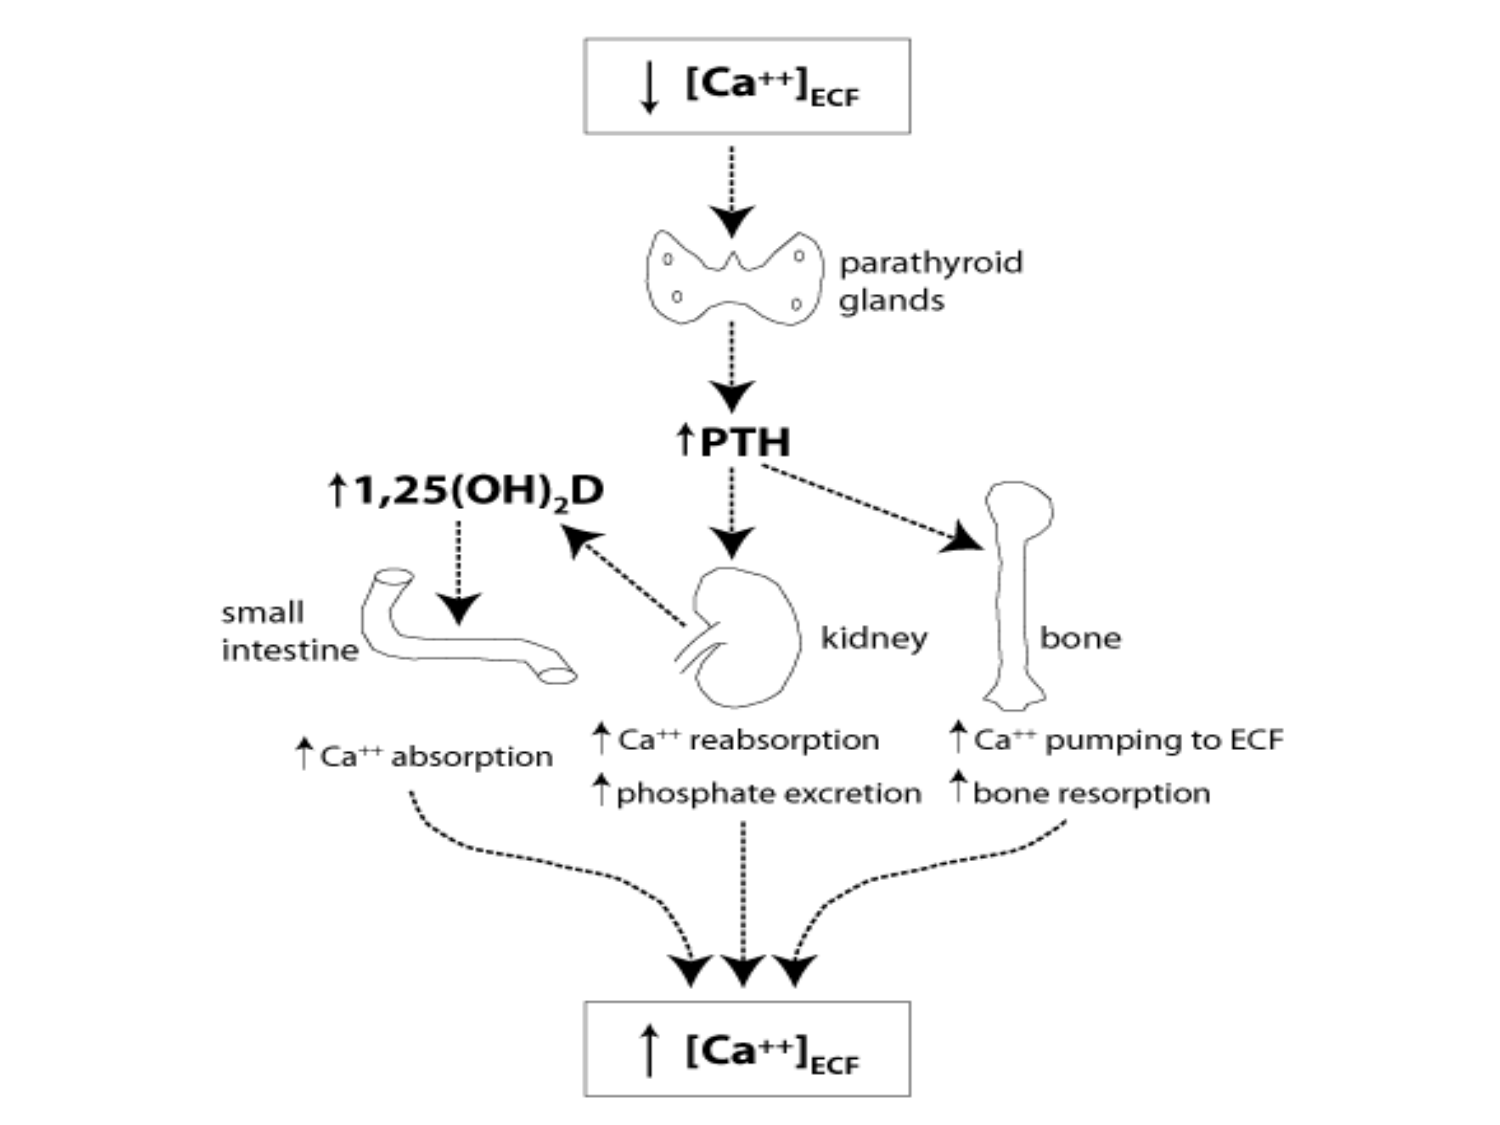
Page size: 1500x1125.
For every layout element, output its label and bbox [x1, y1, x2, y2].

picture [171, 4, 1317, 1125]
